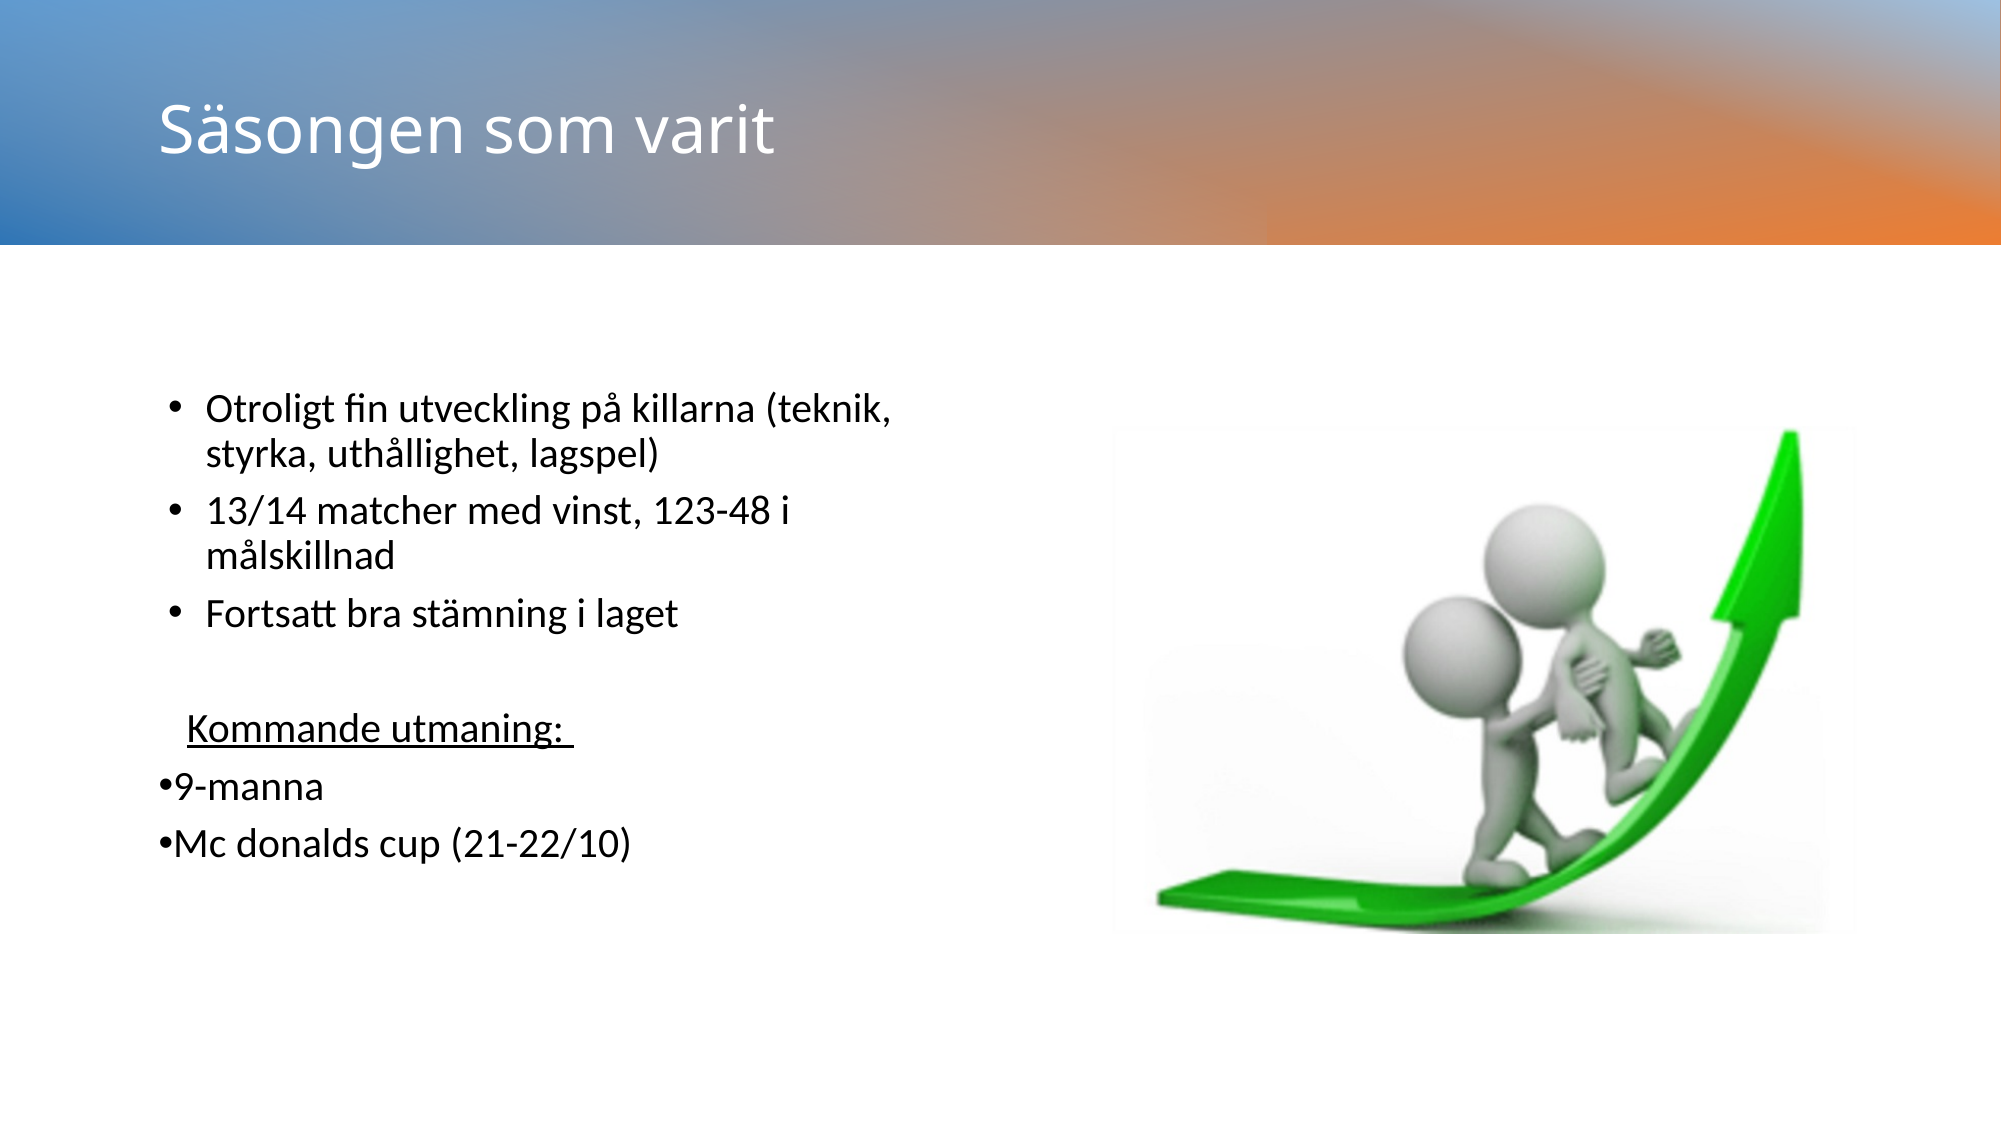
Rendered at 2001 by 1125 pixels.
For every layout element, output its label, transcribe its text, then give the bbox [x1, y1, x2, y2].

text_box Otroligt fin utveckling på killarna (teknik, styrka, uthållighet, lagspel) 13/14 matcher med vinst, 123-48 i målskillnad Fortsatt bra stämning i laget Kommande utmaning: 9-manna Mc donalds cup (21-22/10) [143, 378, 969, 982]
picture [1112, 426, 1857, 934]
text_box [0, 0, 2000, 245]
